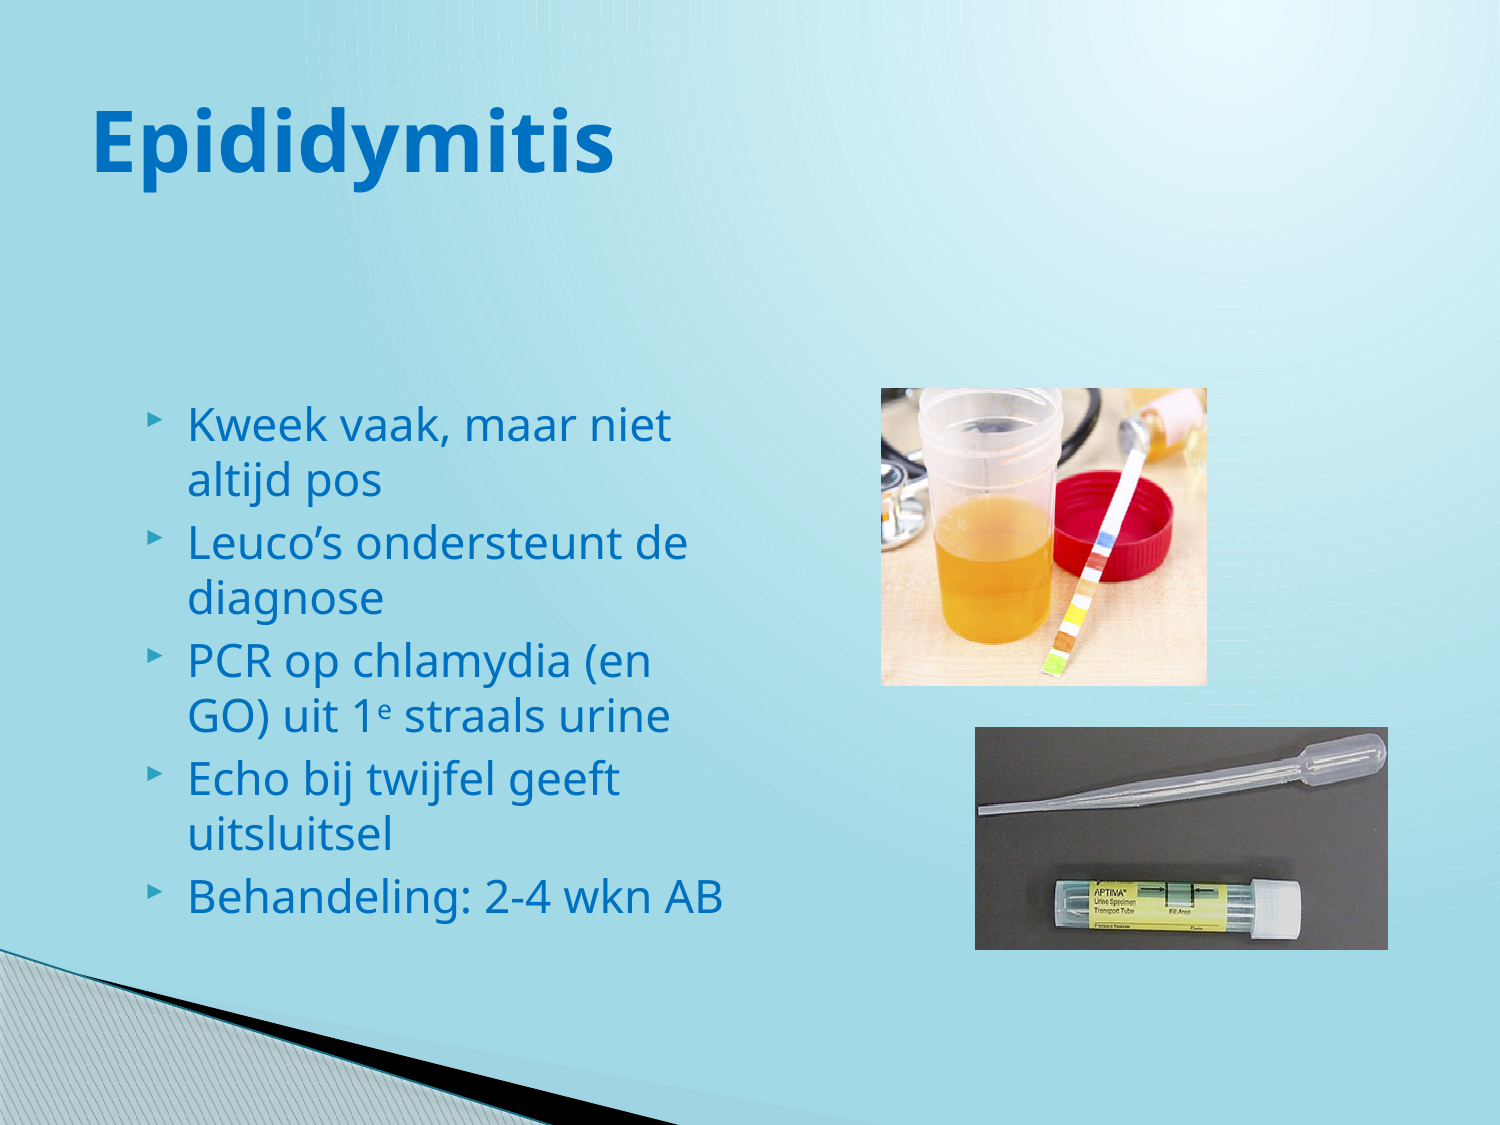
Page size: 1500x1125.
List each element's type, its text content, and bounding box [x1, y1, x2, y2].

title Epididymitis [75, 45, 1425, 233]
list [881, 387, 1207, 686]
list Kweek vaak, maar niet altijd pos Leuco’s ondersteunt de diagnose PCR op chlamydia (en GO) uit 1e straals urine Echo bij twijfel geeft uitsluitsel Behandeling: 2-4 wkn AB [112, 388, 741, 950]
picture [974, 727, 1388, 951]
